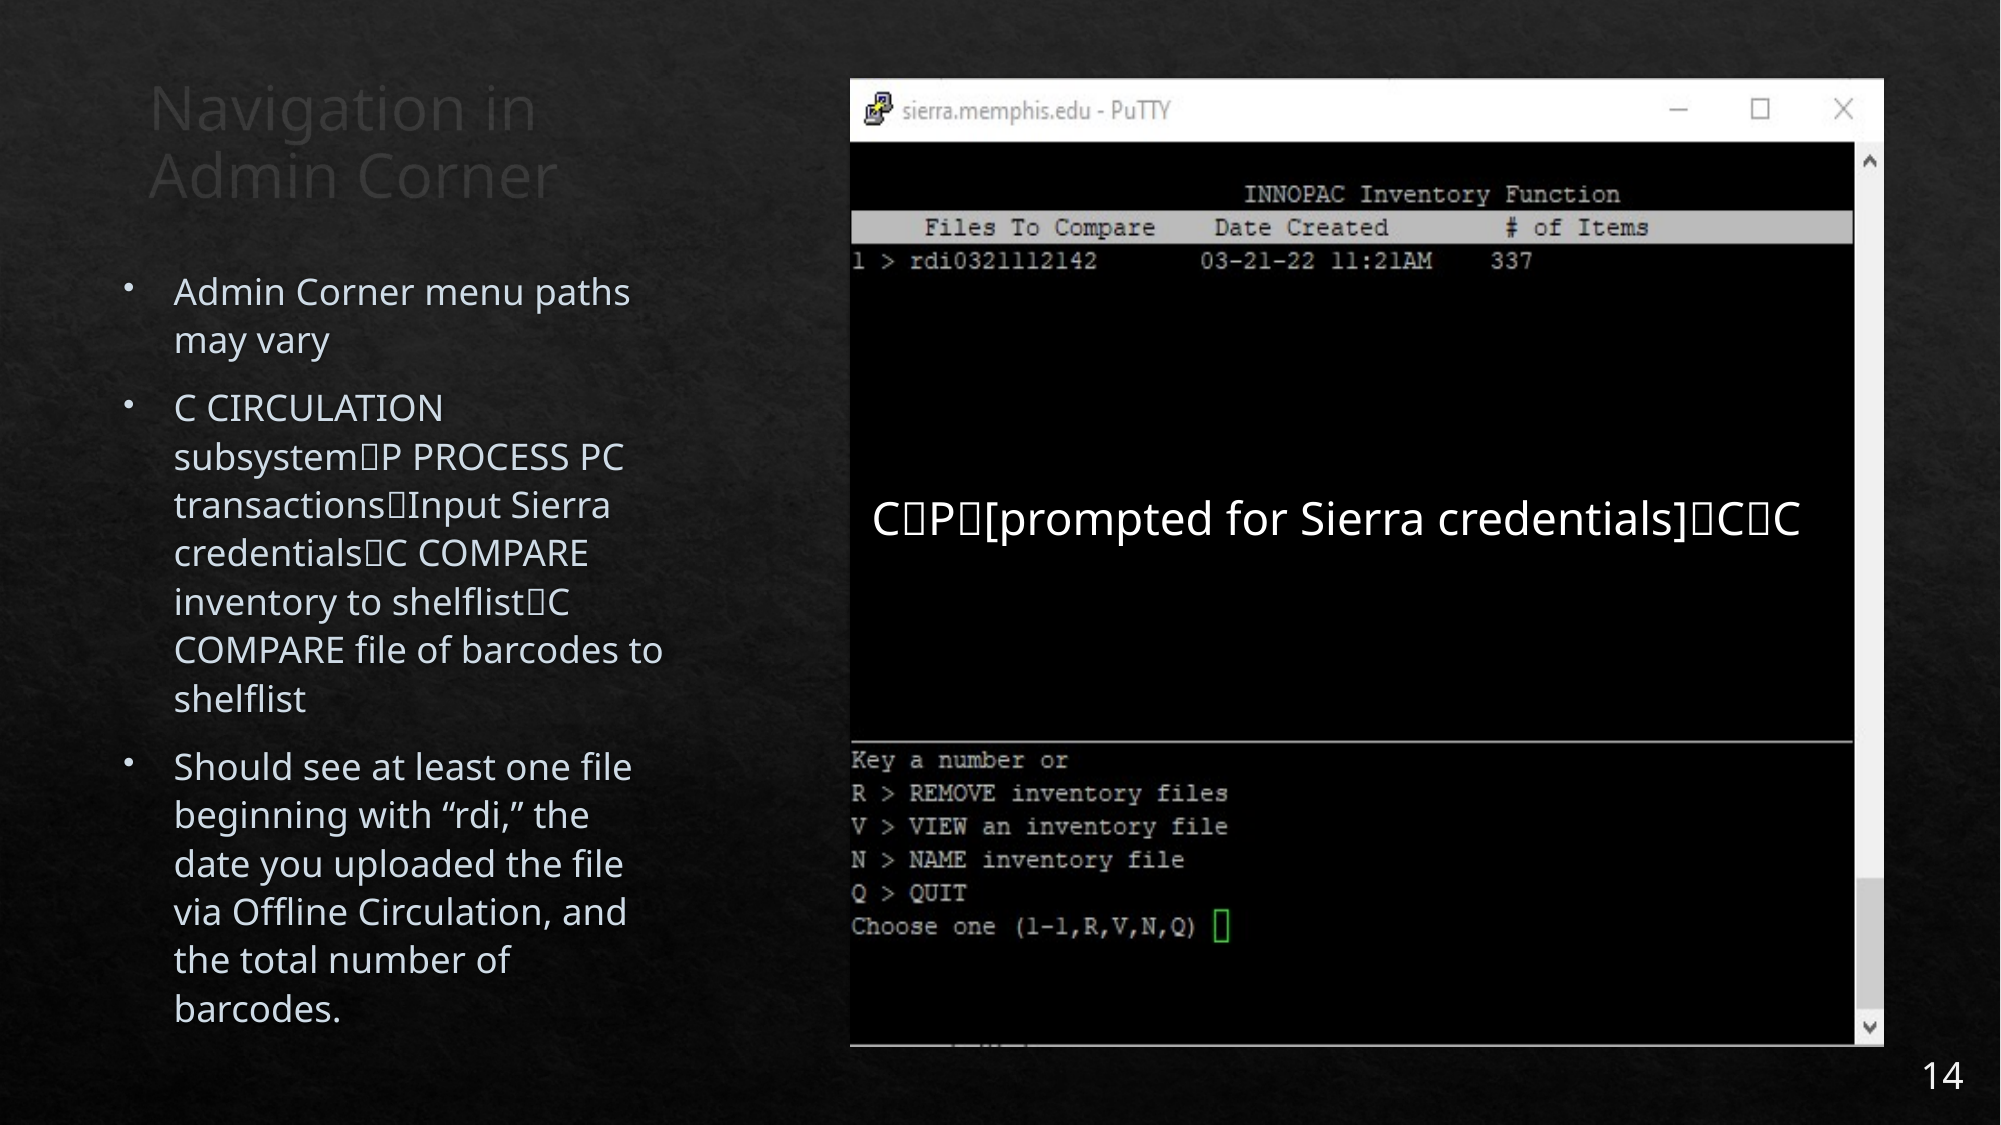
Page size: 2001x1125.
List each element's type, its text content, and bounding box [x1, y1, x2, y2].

text_box [0, 0, 2000, 1125]
list Admin Corner menu paths may vary C CIRCULATION subsystemP PROCESS PC transactionsInput Sierra credentialsC COMPARE inventory to shelflistC COMPARE file of barcodes to shelflist Should see at least one file beginning with “rdi,” the date you uploaded the file via Offline Circulation, and the total number of barcodes. [103, 256, 688, 1044]
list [850, 78, 1884, 1047]
title Navigation in Admin Corner [133, 31, 688, 253]
slide_number 14 [1850, 1044, 1979, 1111]
